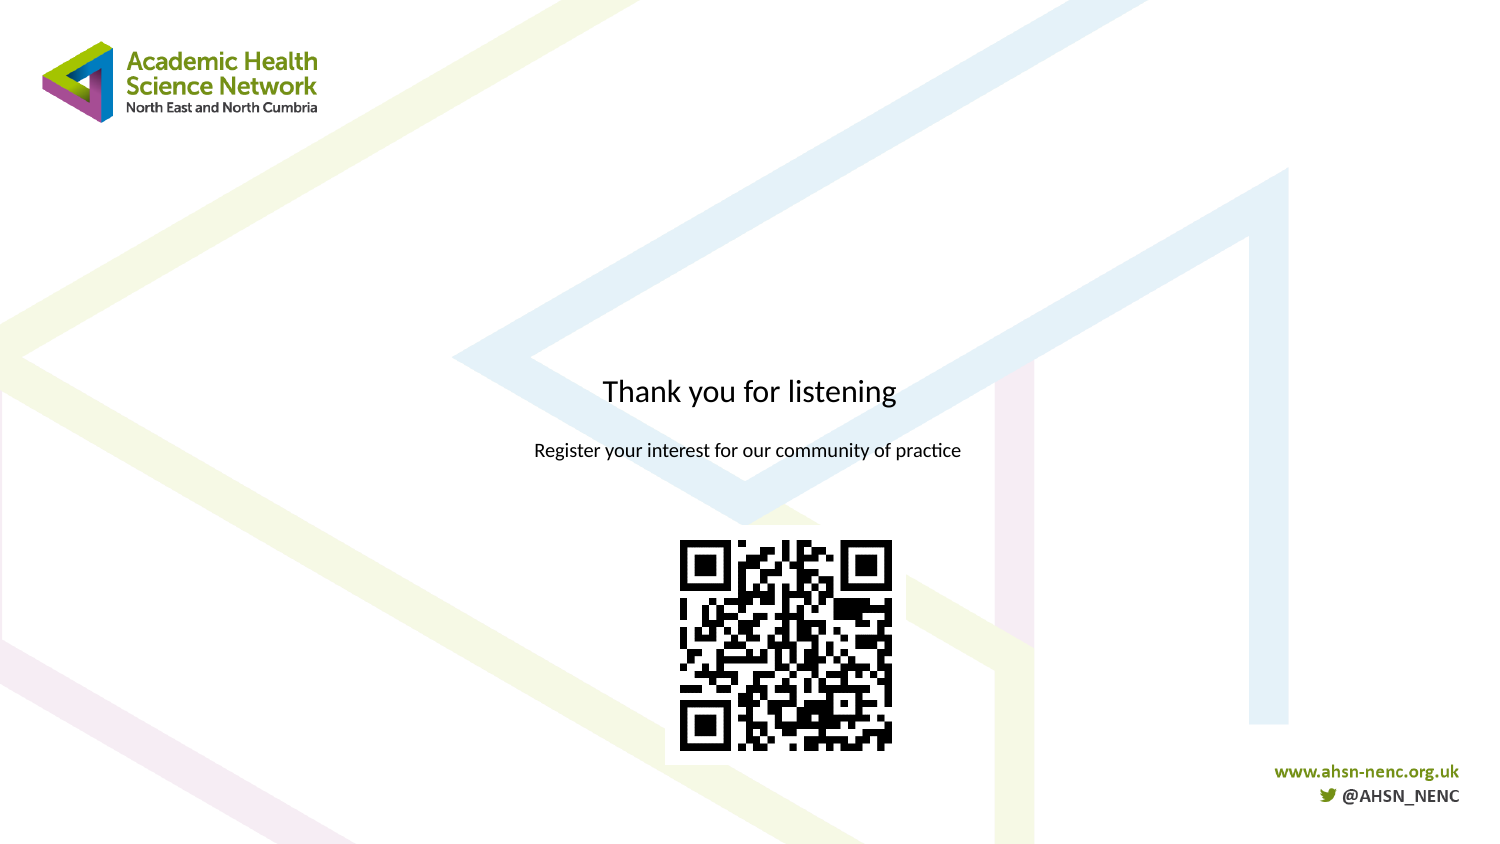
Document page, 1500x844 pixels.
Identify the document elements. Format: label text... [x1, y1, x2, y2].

title Thank you for listening Register your interest for our community of practice [59, 370, 1441, 511]
picture [0, 0, 1500, 844]
